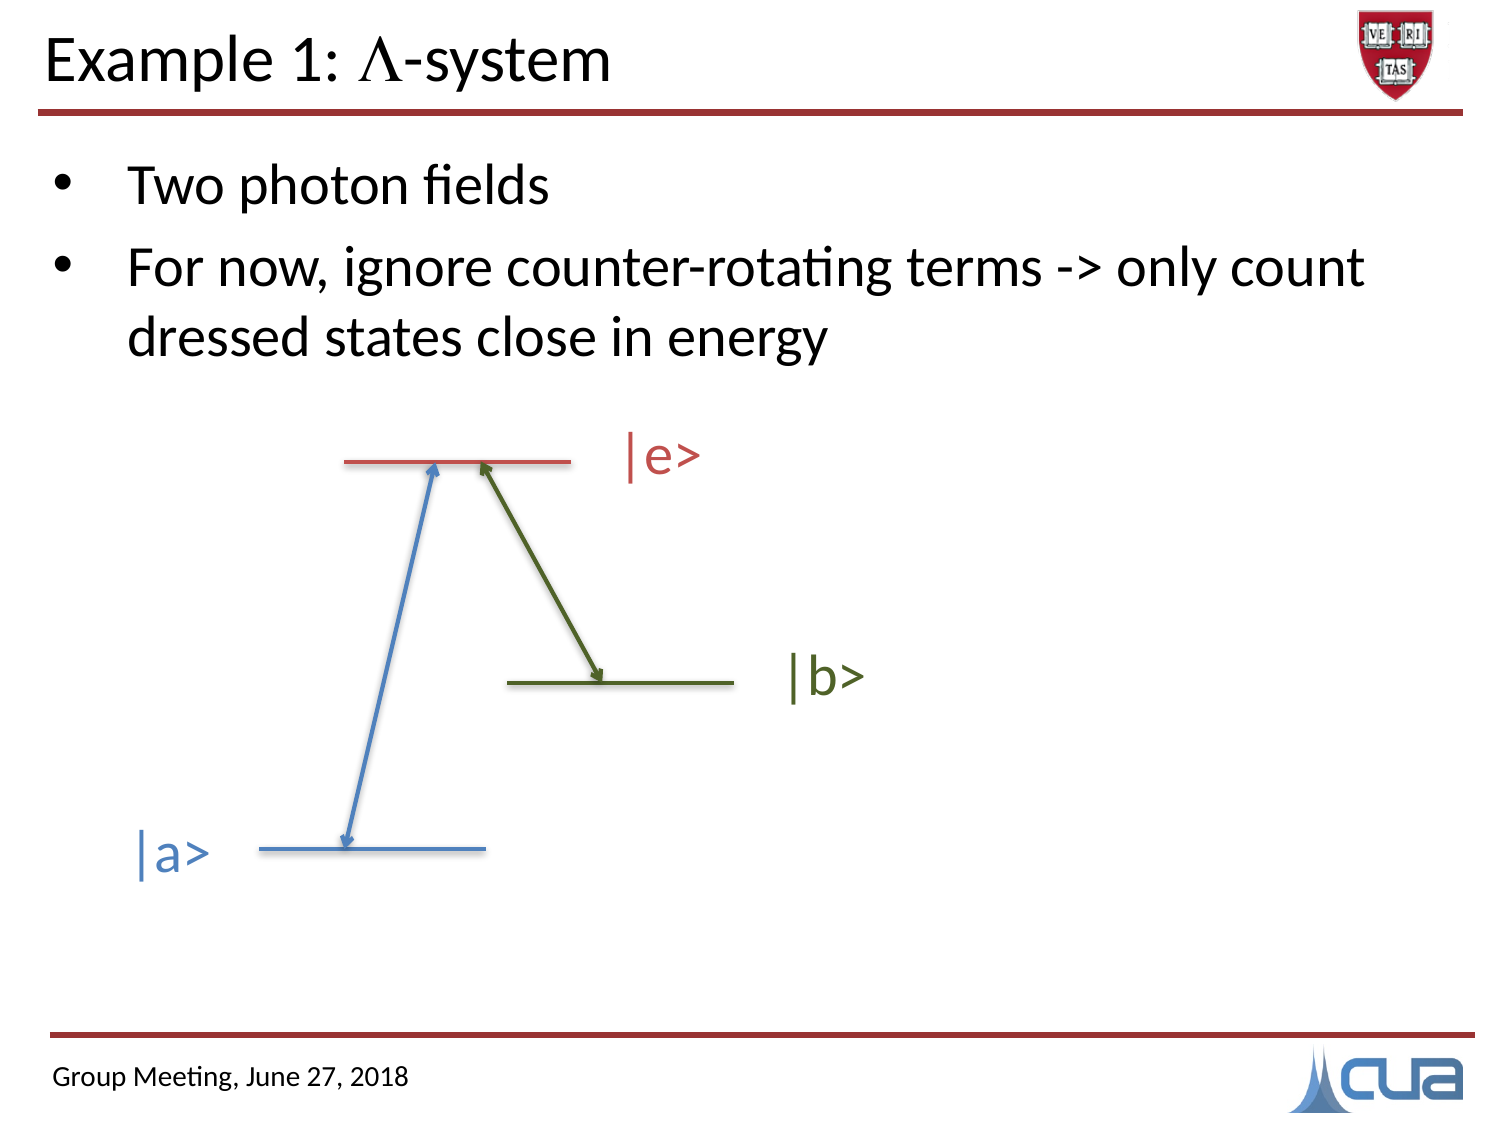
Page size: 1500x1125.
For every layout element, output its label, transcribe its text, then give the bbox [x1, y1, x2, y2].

picture [1348, 7, 1450, 106]
text_box Two photon fields For now, ignore counter-rotating terms -> only count dressed states close in energy [37, 138, 1407, 969]
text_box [112, 806, 487, 893]
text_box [480, 461, 603, 684]
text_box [344, 461, 436, 850]
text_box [506, 629, 883, 716]
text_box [344, 408, 719, 495]
title Example 1: L-system [29, 6, 1360, 103]
picture [1287, 1044, 1463, 1113]
